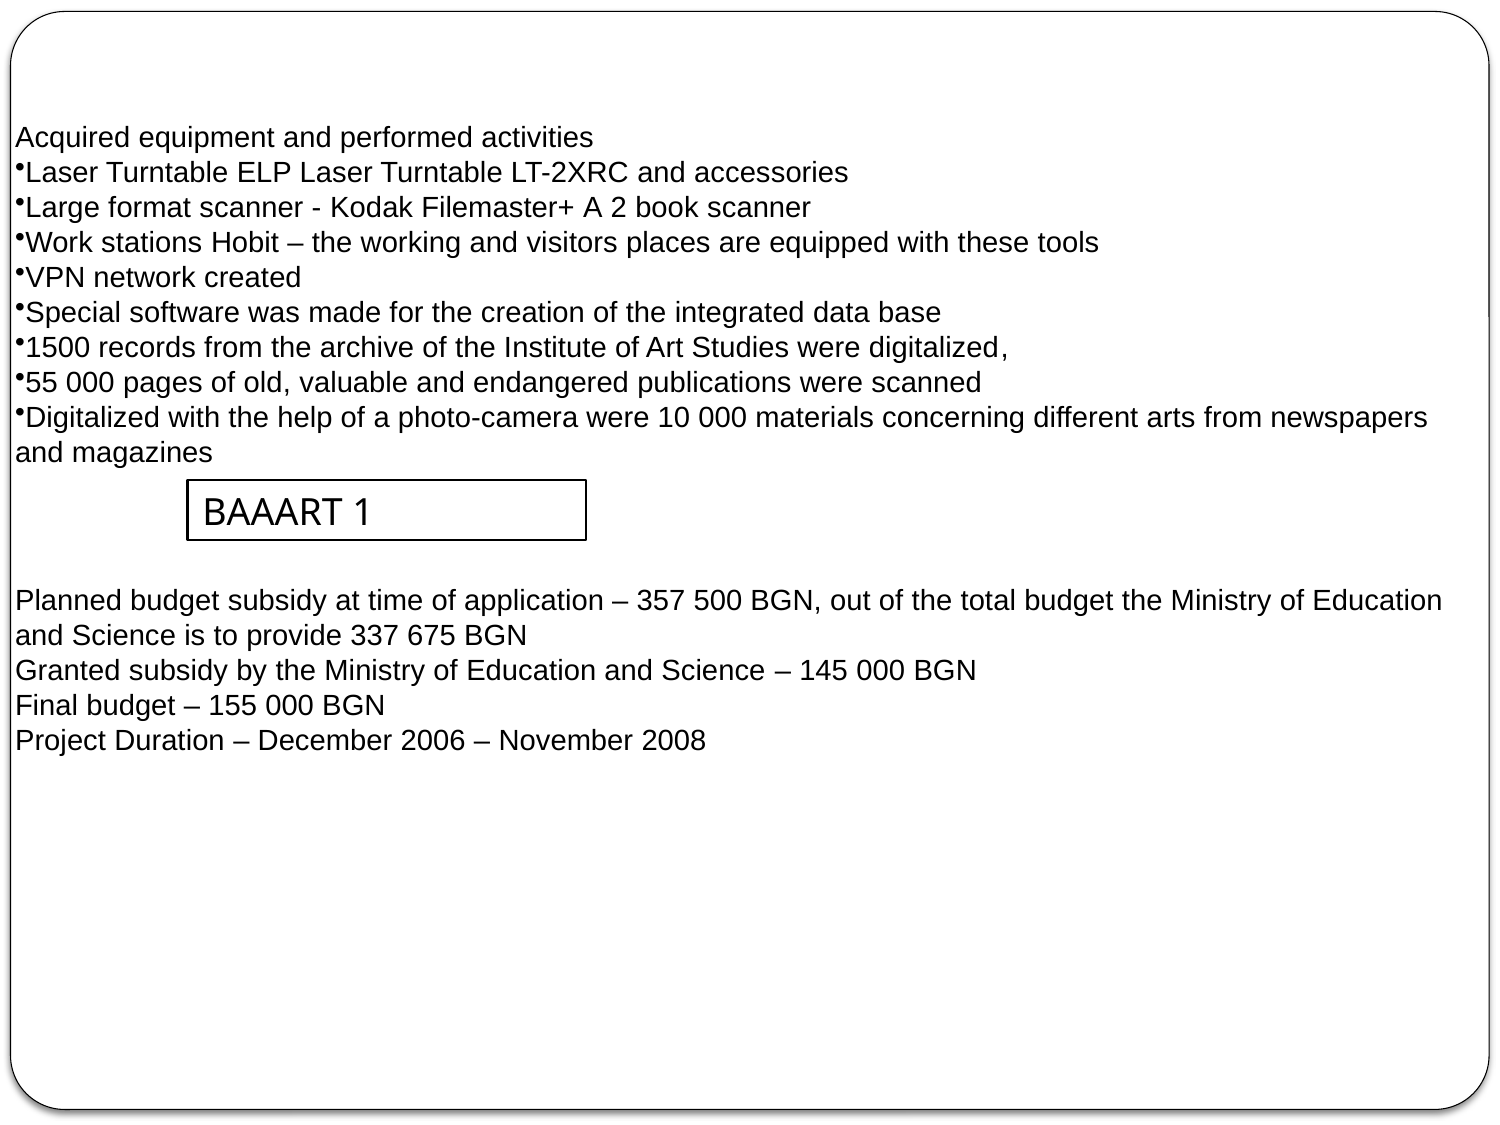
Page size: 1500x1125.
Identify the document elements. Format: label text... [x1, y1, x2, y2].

text_box BAAART 1 [186, 479, 587, 541]
text_box Acquired equipment and performed activities Laser Turntable ELP Laser Turntаble LT-2XRC and accessories Large format scanner - Kodak Filemaster+ A 2 book scanner Work stations Hobit – the working and visitors places are equipped with these tools VPN network created Special software was made for the creation of the integrated data base 1500 records from the archive of the Institute of Art Studies were digitalized, 55 000 pages of old, valuable and endangered publications were scanned Digitalized with the help of a photo-camera were 10 000 materials concerning different arts from newspapers and magazines [0, 110, 1500, 476]
text_box Planned budget subsidy at time of application – 357 500 BGN, out of the total budget the Ministry of Education and Science is to provide 337 675 BGN Granted subsidy by the Ministry of Education and Science – 145 000 BGN Final budget – 155 000 BGN Project Duration – December 2006 – November 2008 [0, 573, 1500, 764]
